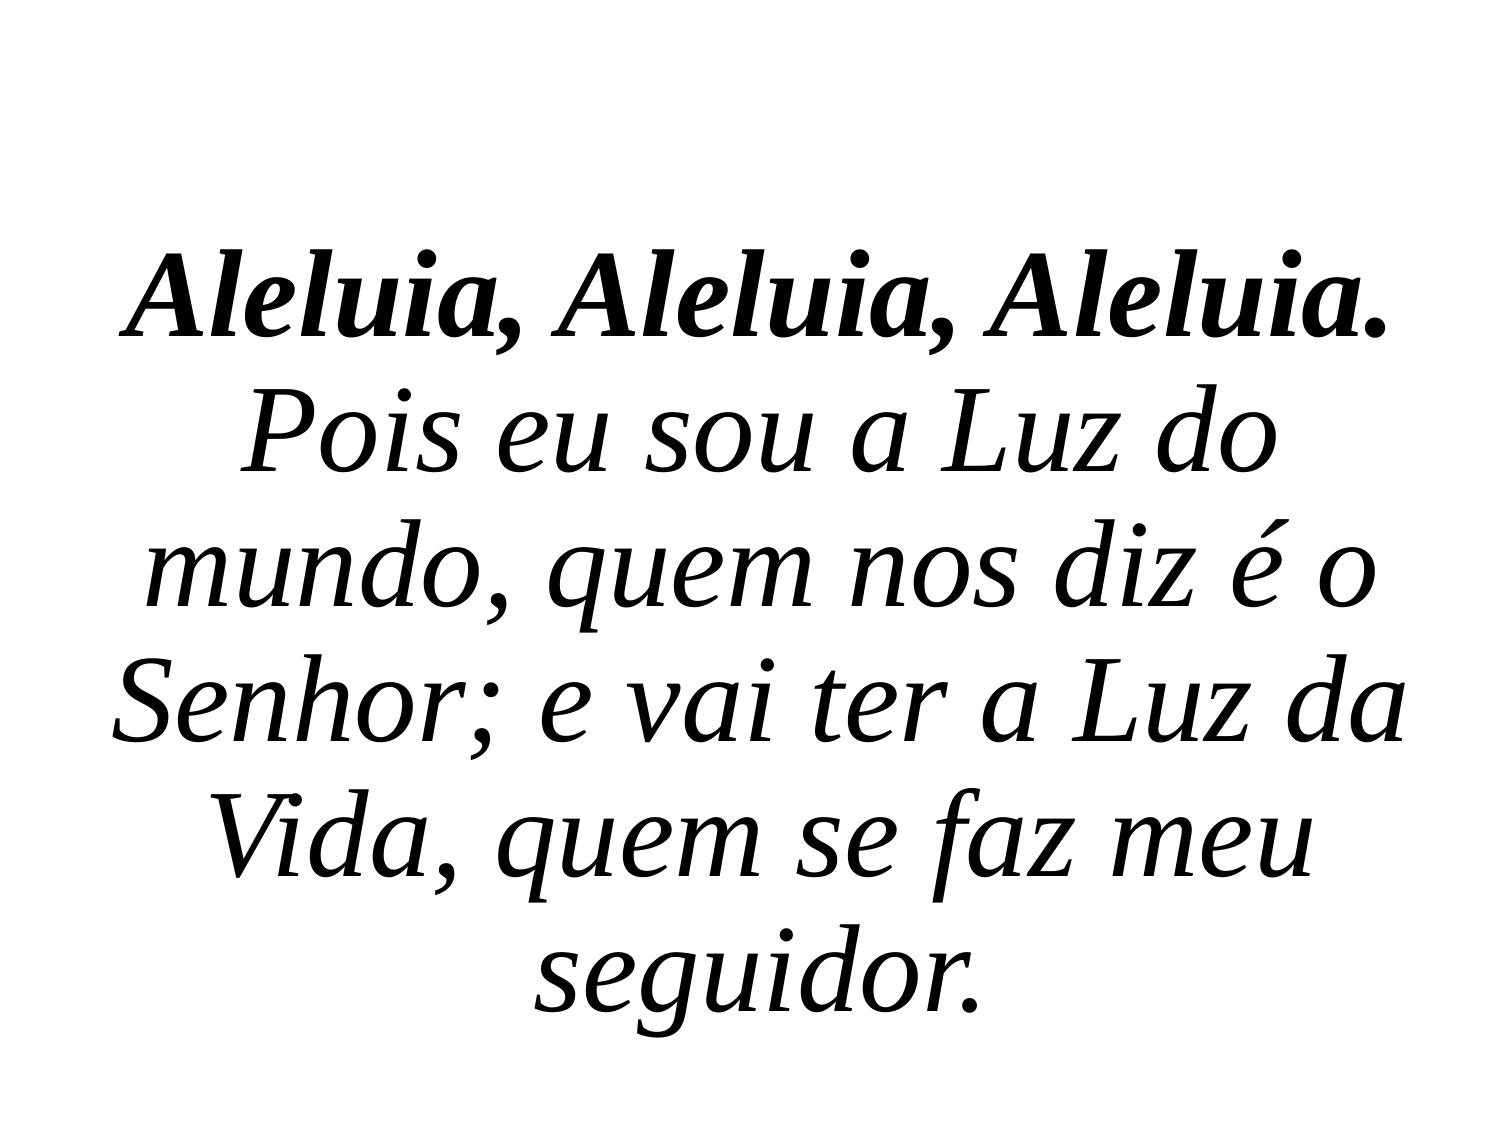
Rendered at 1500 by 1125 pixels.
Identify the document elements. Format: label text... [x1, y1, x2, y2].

list Aleluia, Aleluia, Aleluia. Pois eu sou a Luz do mundo, quem nos diz é o Senhor; e vai ter a Luz da Vida, quem se faz meu seguidor. [50, 55, 1473, 1084]
